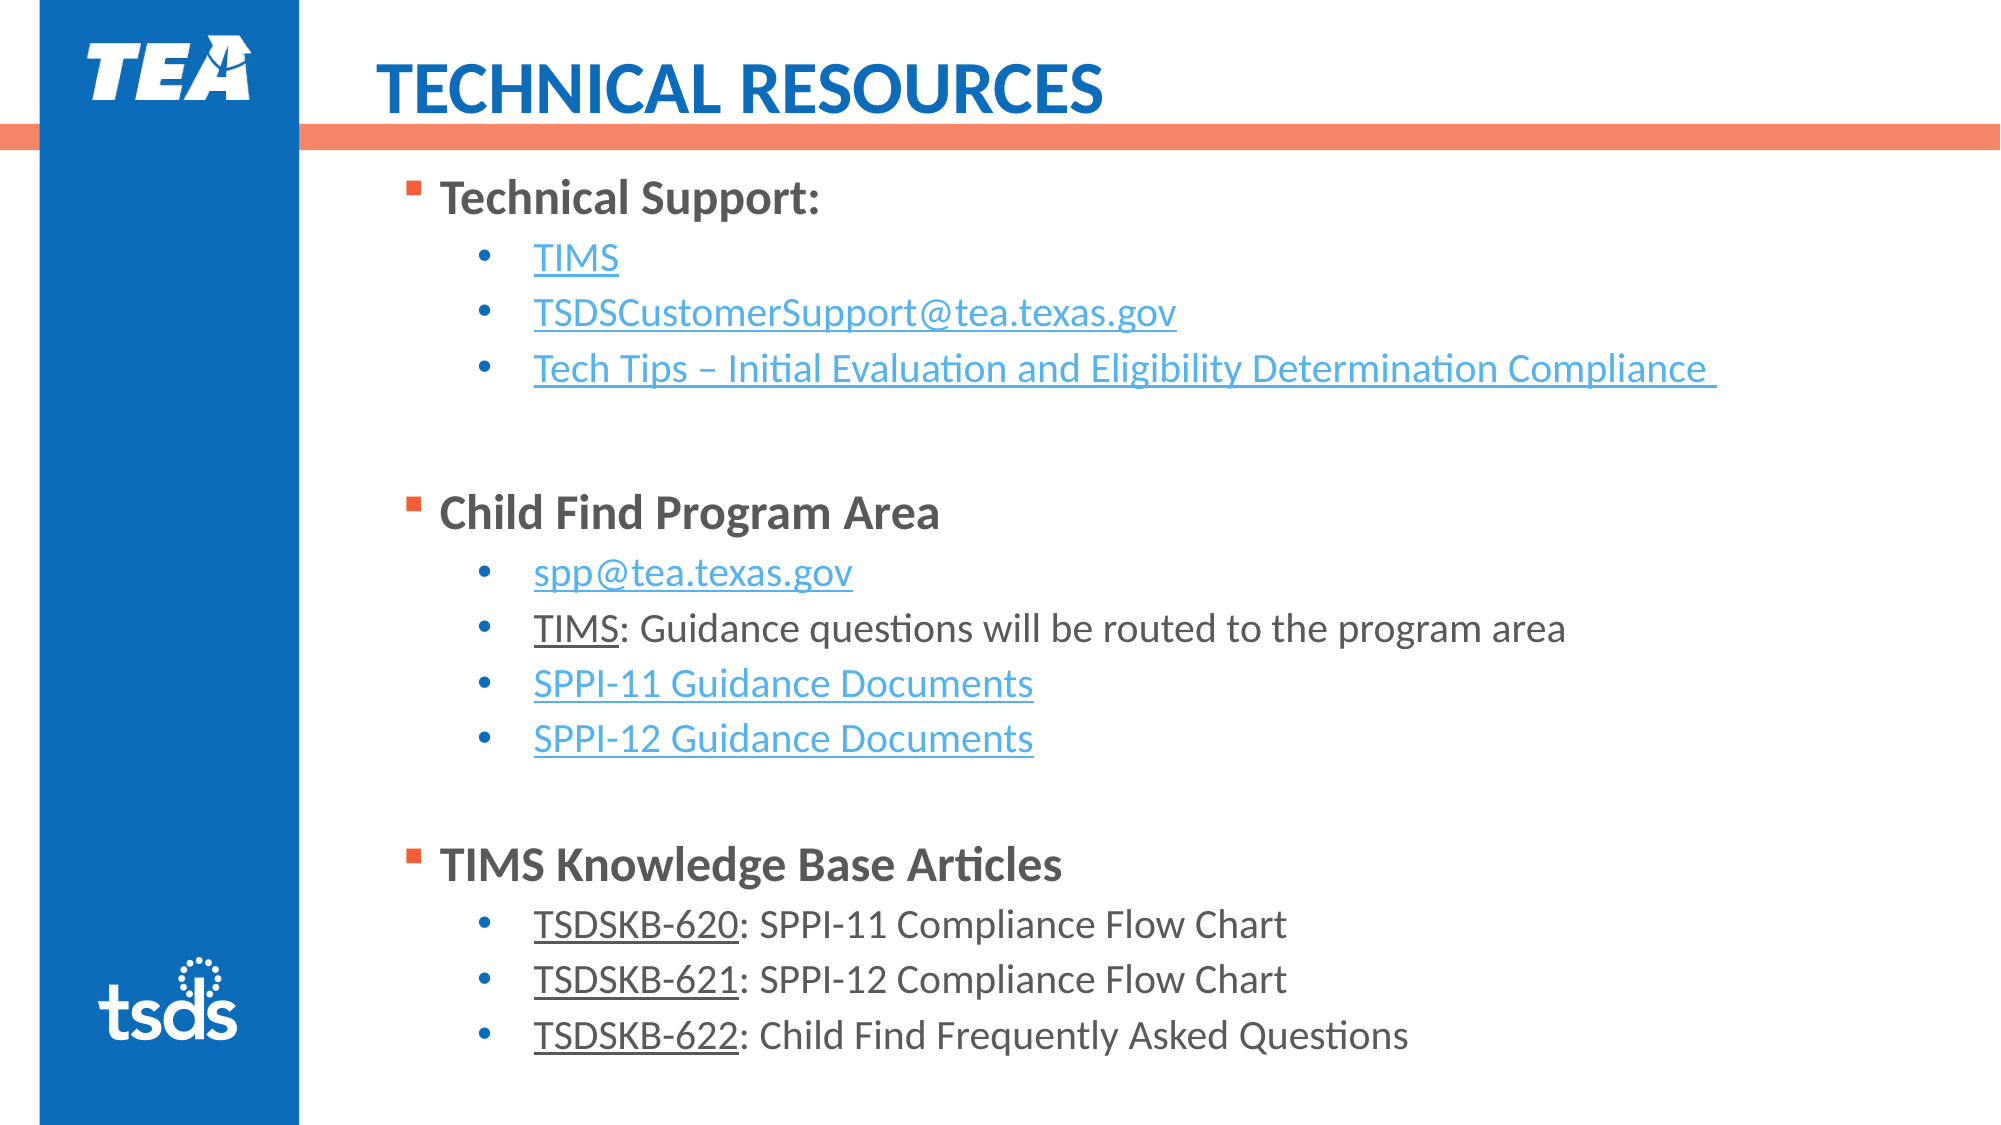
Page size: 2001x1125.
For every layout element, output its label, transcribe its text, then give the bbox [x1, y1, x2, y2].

picture [86, 34, 251, 100]
title TECHNICAL RESOURCES [361, 27, 1941, 151]
picture [98, 957, 241, 1045]
list Technical Support: TIMS TSDSCustomerSupport@tea.texas.gov Tech Tips – Initial Evaluation and Eligibility Determination Compliance Child Find Program Area spp@tea.texas.gov TIMS: Guidance questions will be routed to the program area SPPI-11 Guidance Documents SPPI-12 Guidance Documents TIMS Knowledge Base Articles TSDSKB-620: SPPI-11 Compliance Flow Chart TSDSKB-621: SPPI-12 Compliance Flow Chart TSDSKB-622: Child Find Frequently Asked Questions [387, 163, 1862, 1065]
